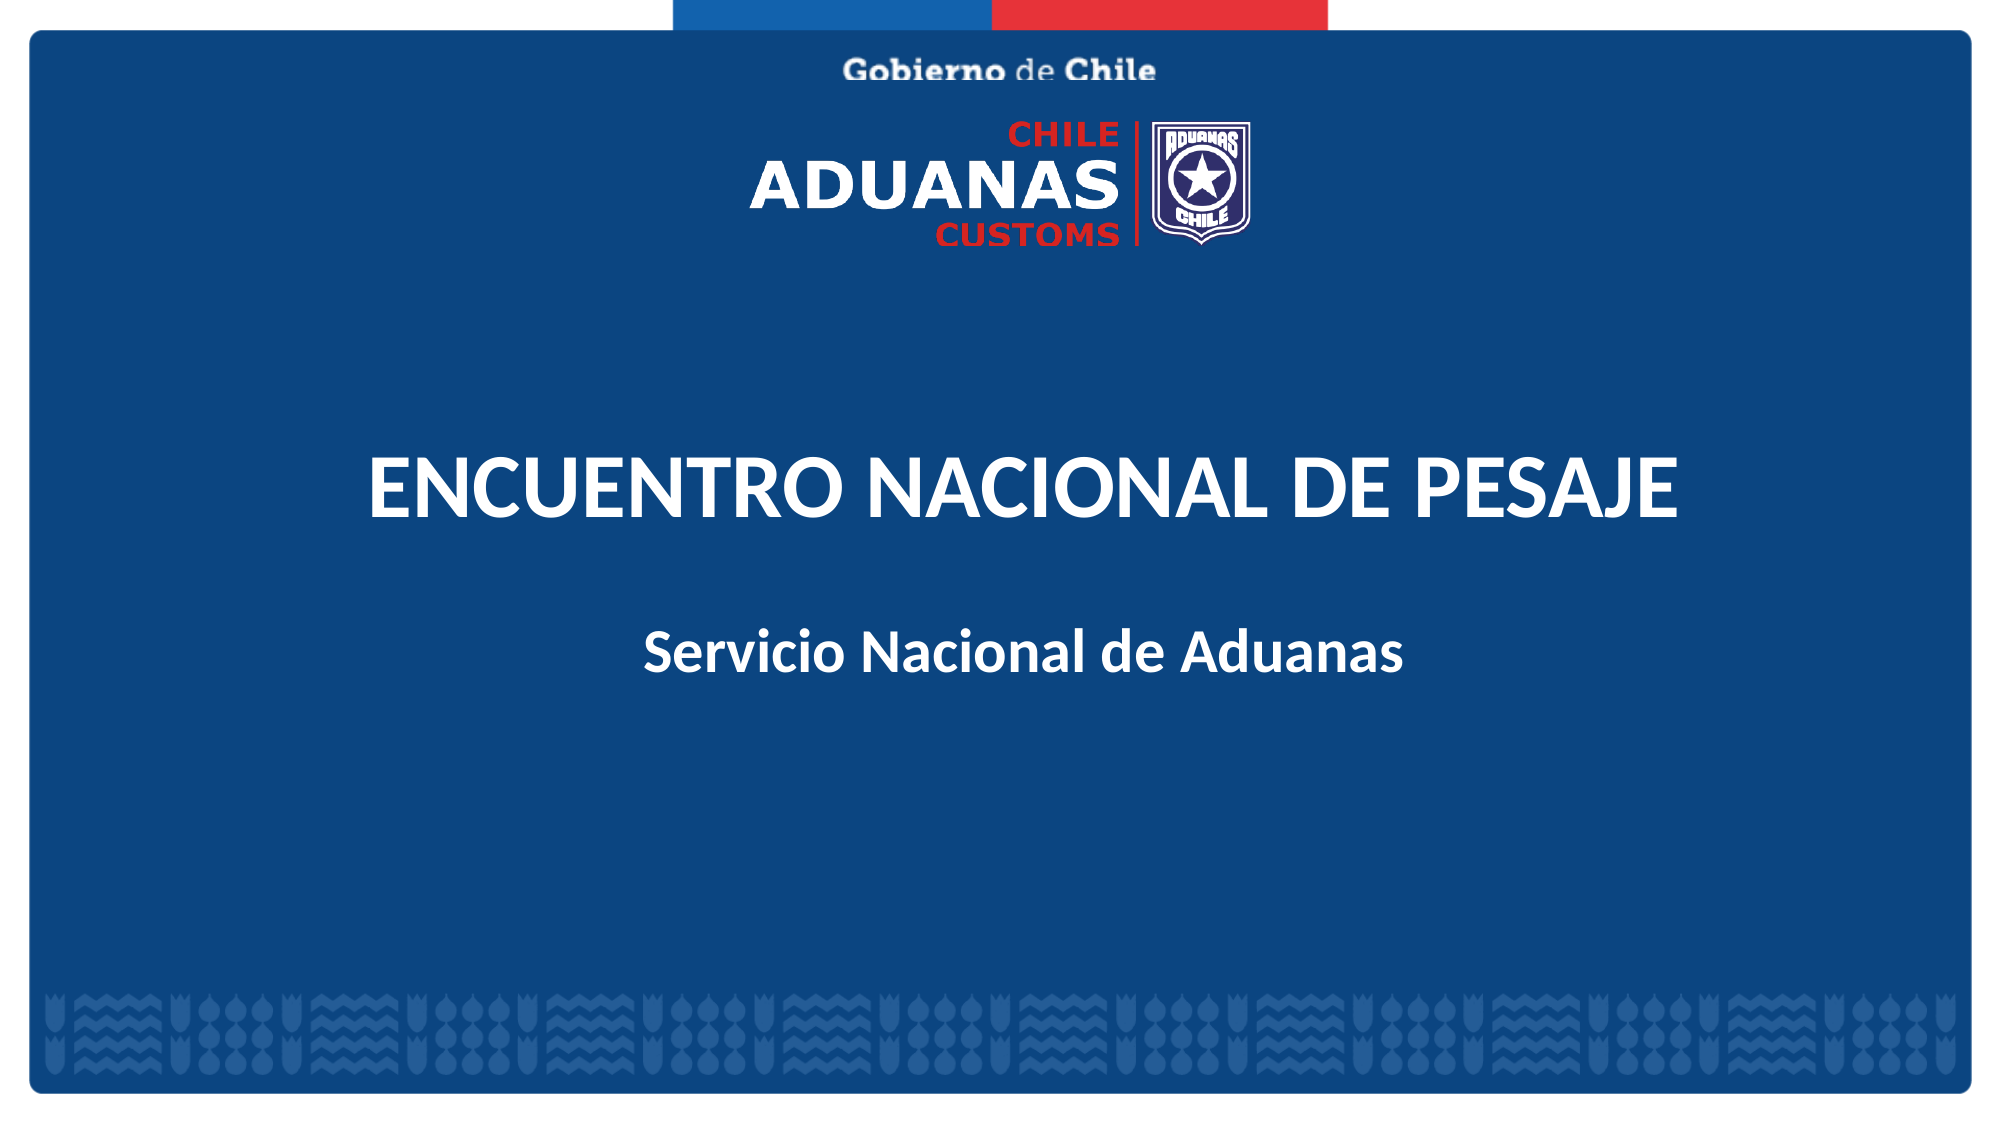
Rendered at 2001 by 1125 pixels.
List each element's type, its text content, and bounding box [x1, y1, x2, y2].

text_box ENCUENTRO NACIONAL DE PESAJE Servicio Nacional de Aduanas [70, 312, 1979, 813]
picture [0, 0, 2001, 1125]
